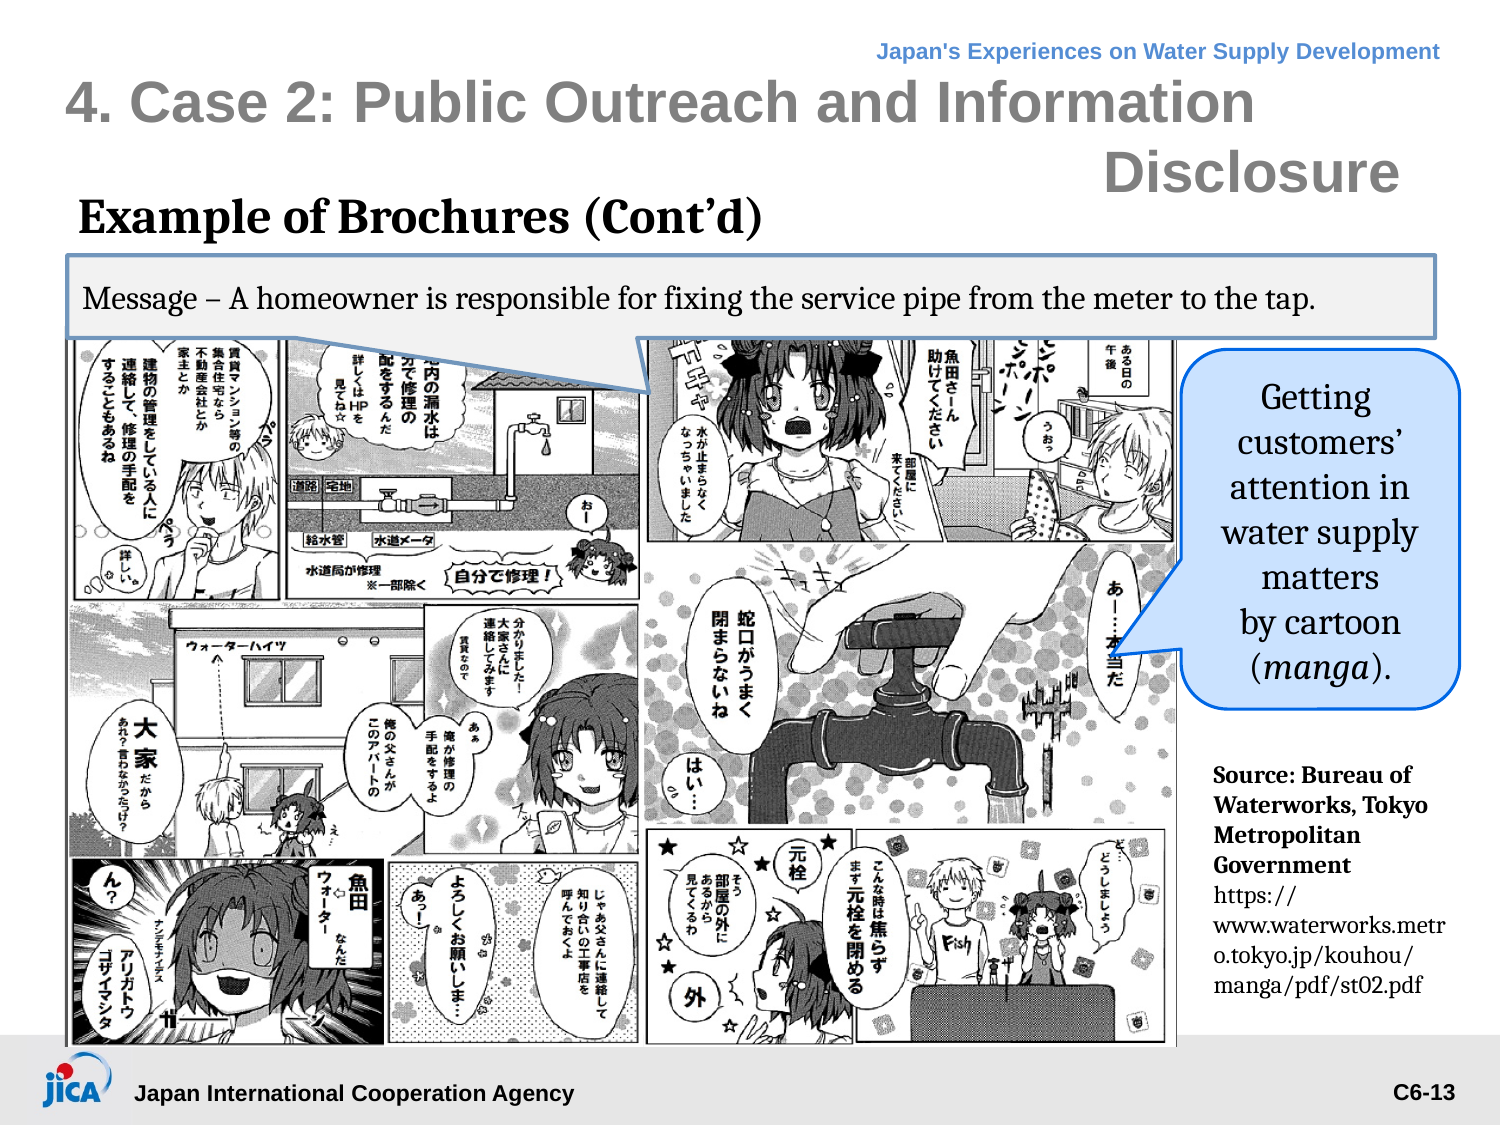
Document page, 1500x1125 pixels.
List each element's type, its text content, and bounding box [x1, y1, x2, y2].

text_box Getting customers’ attention in water supply matters by cartoon (manga). [1183, 347, 1462, 712]
picture [26, 325, 1178, 1125]
text_box Source: Bureau of Waterworks, Tokyo Metropolitan Government https://www.waterworks.metro.tokyo.jp/kouhou/manga/pdf/st02.pdf [1198, 751, 1472, 1006]
text_box Example of Brochures (Cont’d) [63, 175, 855, 260]
text_box Message – A homeowner is responsible for fixing the service pipe from the meter to the tap. [65, 253, 1438, 341]
title 4. Case 2: Public Outreach and Information Disclosure [64, 60, 1436, 209]
